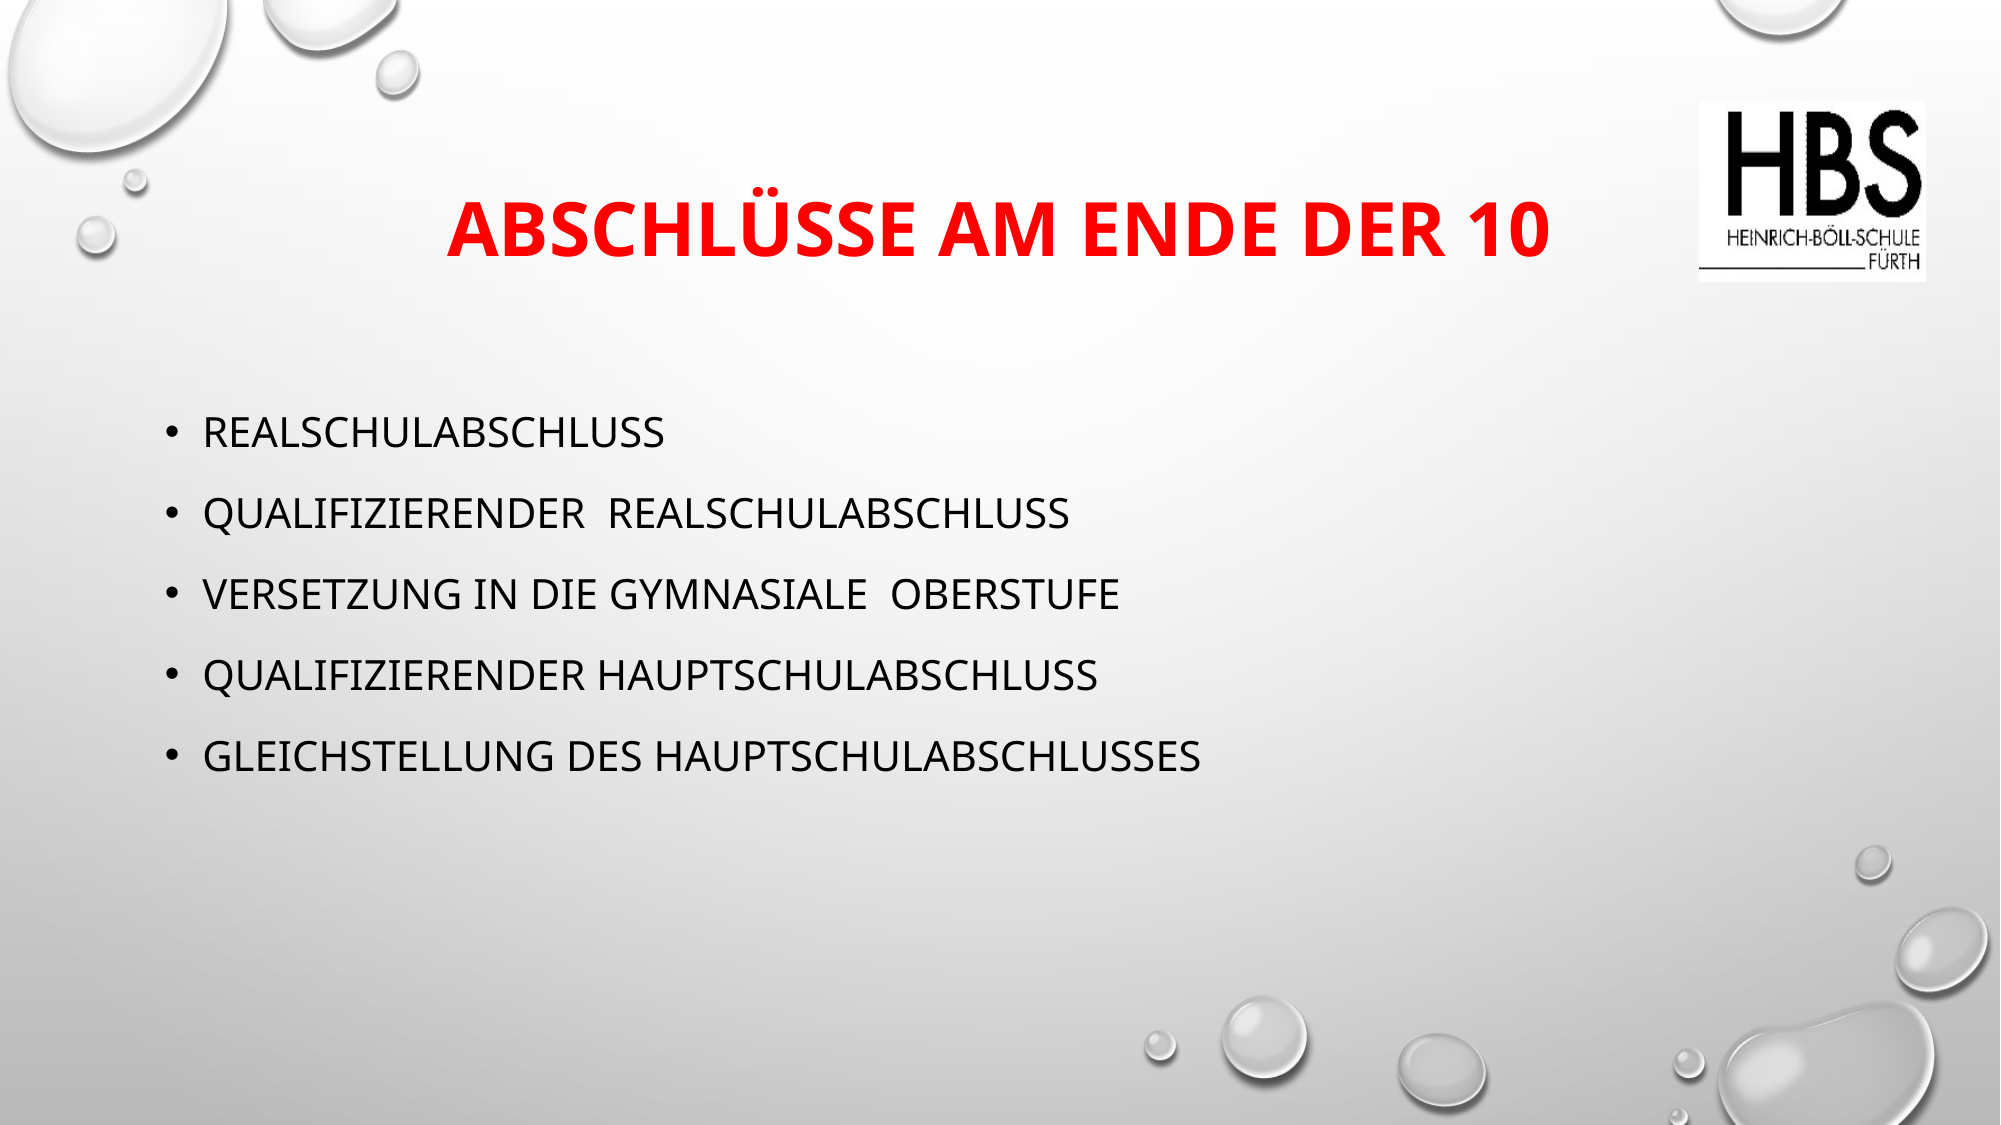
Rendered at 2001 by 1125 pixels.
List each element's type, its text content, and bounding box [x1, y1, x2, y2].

title Abschlüsse am ende der 10 [149, 101, 1851, 364]
list Realschulabschluss Qualifizierender realschulabschluss Versetzung in die gymnasiale oberstufe Qualifizierender hauptschulabschluss Gleichstellung des Hauptschulabschlusses [149, 388, 1850, 950]
picture [0, 0, 2000, 1125]
